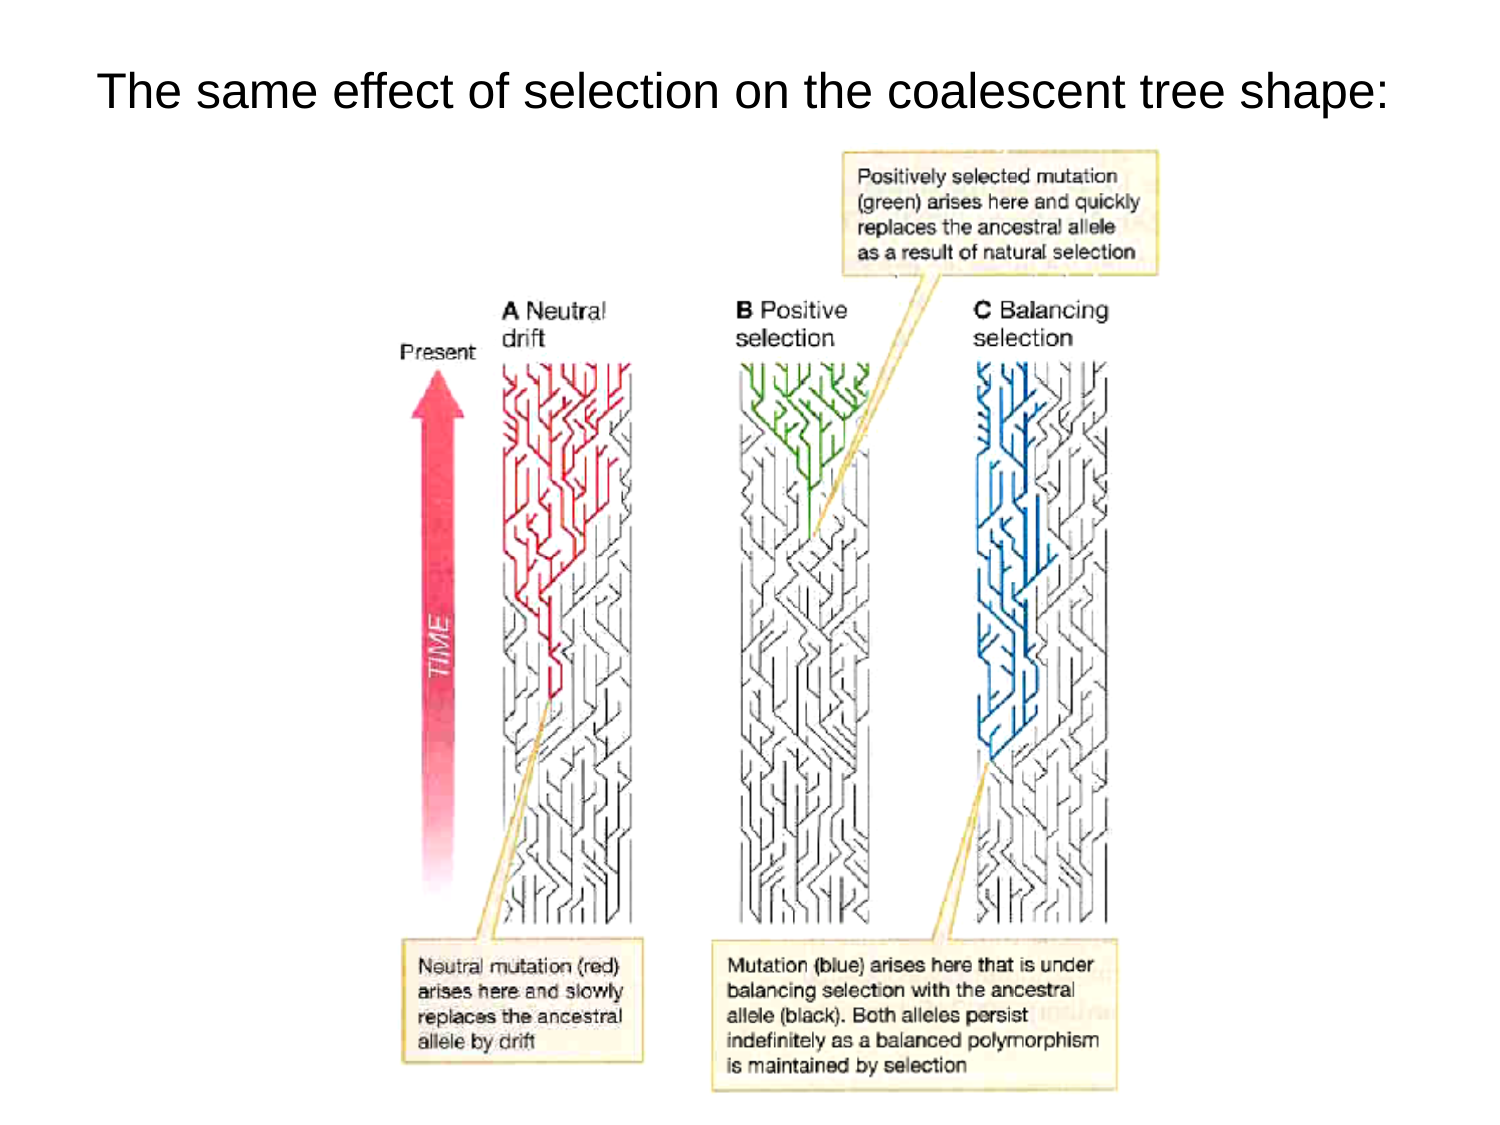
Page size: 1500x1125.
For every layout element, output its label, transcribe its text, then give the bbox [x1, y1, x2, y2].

text_box The same effect of selection on the coalescent tree shape: [81, 51, 1406, 126]
picture [293, 143, 1250, 1098]
